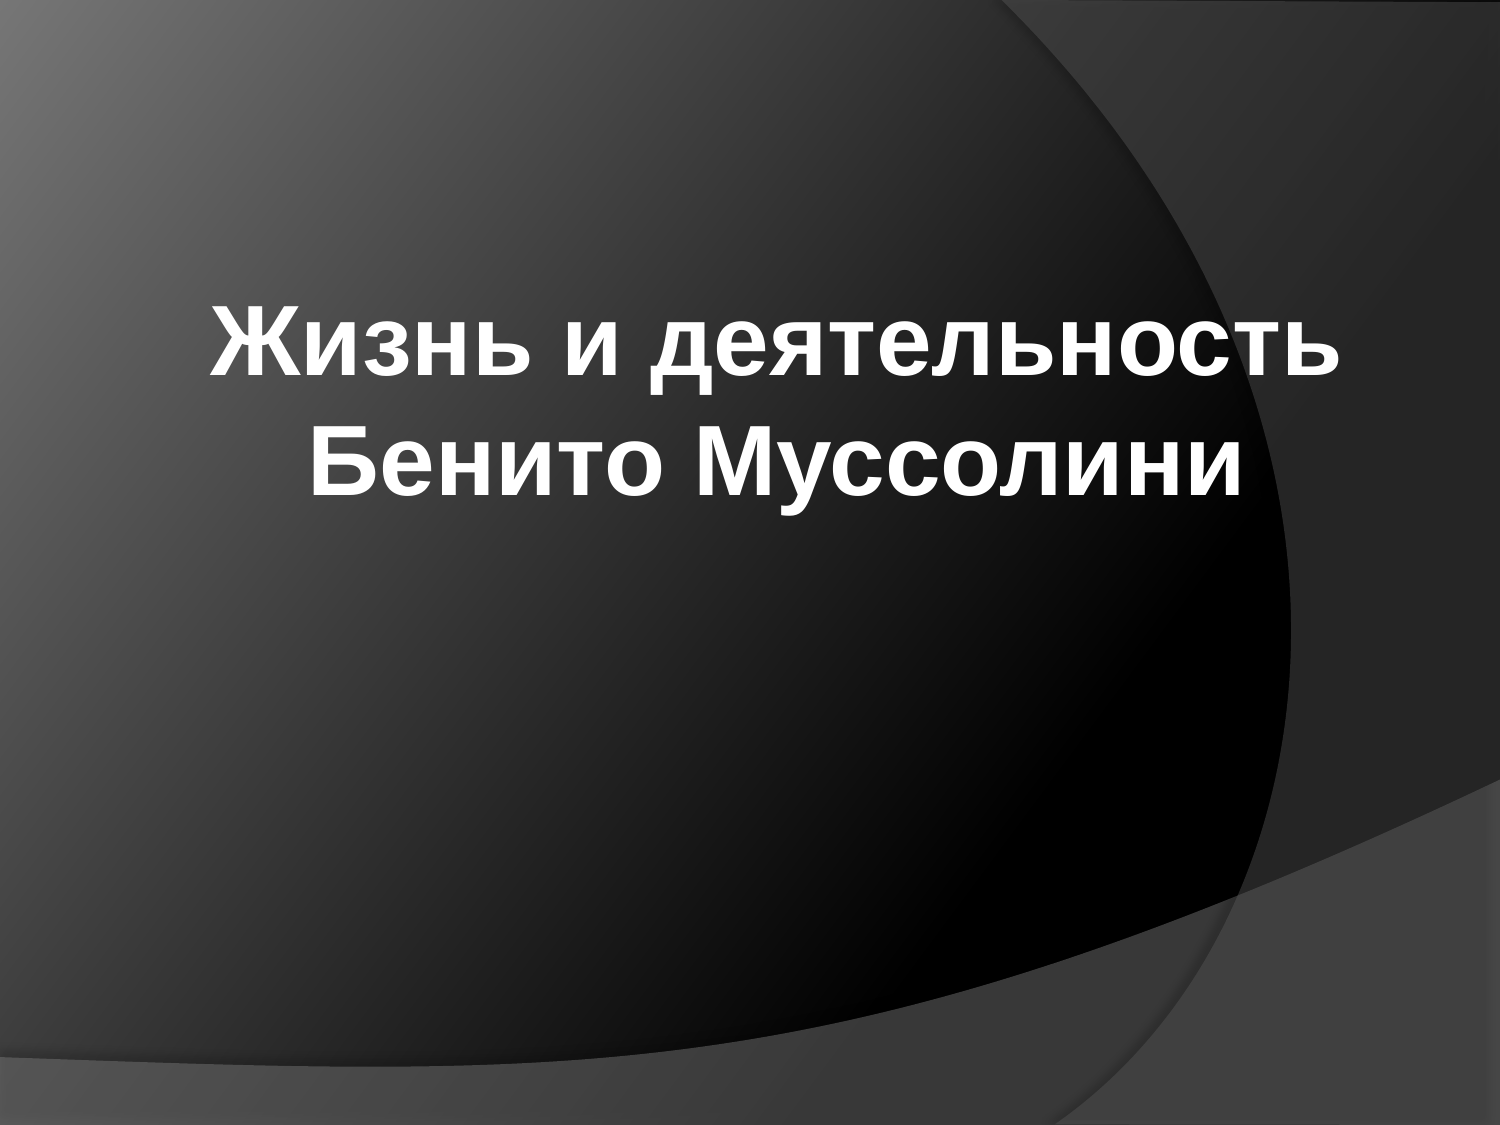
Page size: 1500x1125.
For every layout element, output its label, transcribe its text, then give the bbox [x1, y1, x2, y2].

subtitle Жизнь и деятельность Бенито Муссолини [152, 93, 1395, 516]
